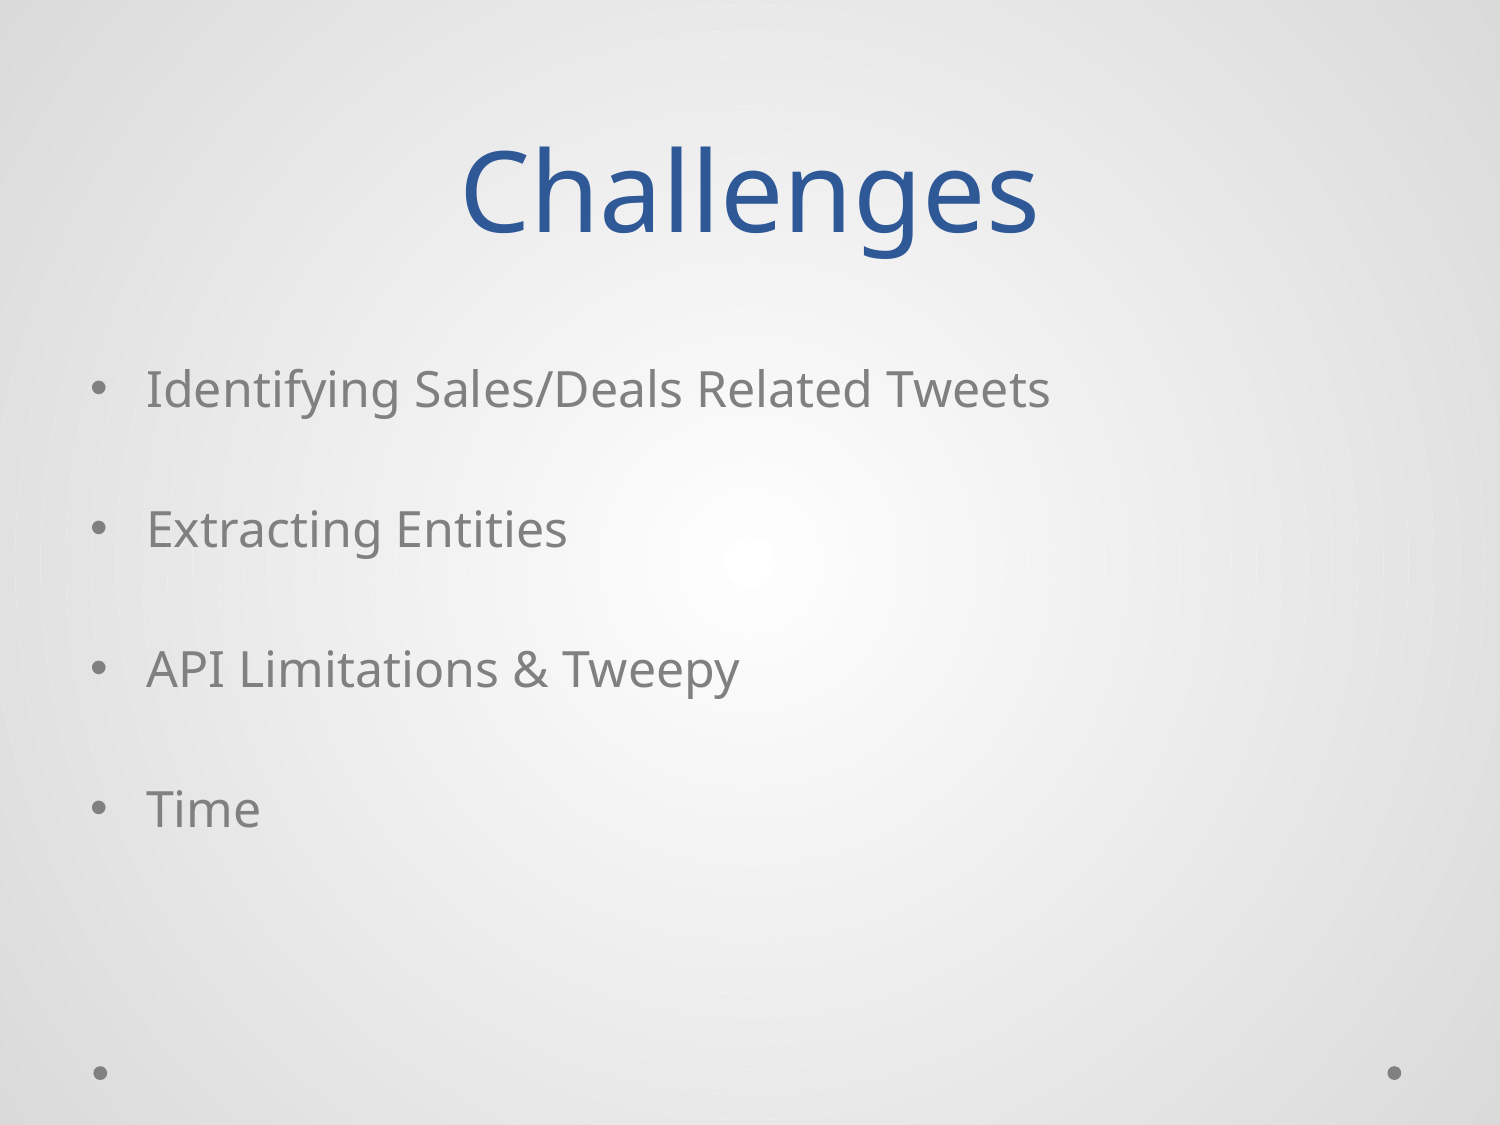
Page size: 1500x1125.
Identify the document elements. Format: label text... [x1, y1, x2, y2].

title Challenges [75, 0, 1425, 263]
list Identifying Sales/Deals Related Tweets Extracting Entities API Limitations & Tweepy Time [75, 350, 1425, 1005]
